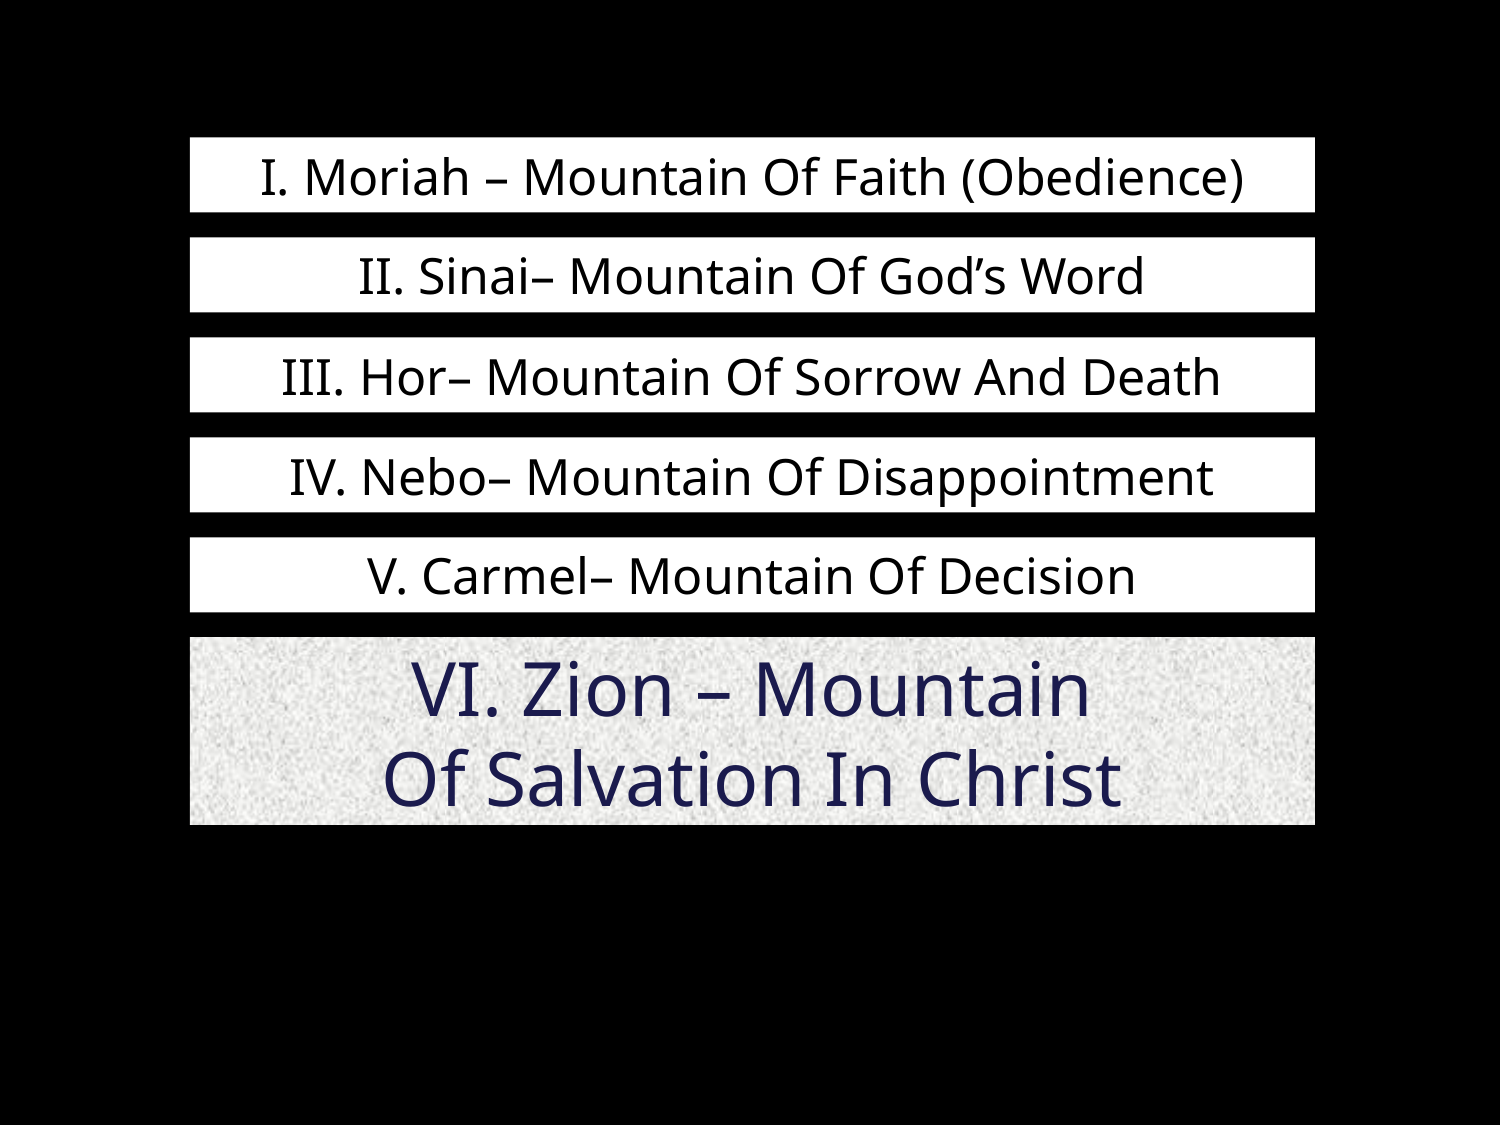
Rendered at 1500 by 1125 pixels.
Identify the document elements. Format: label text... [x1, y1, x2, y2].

text_box III. Hor– Mountain Of Sorrow And Death [189, 337, 1315, 413]
text_box V. Carmel– Mountain Of Decision [189, 537, 1315, 613]
text_box II. Sinai– Mountain Of God’s Word [189, 237, 1315, 313]
text_box VI. Zion – Mountain Of Salvation In Christ [189, 637, 1315, 825]
title I. Moriah – Mountain Of Faith (Obedience) [189, 137, 1315, 213]
text_box IV. Nebo– Mountain Of Disappointment [189, 437, 1315, 513]
